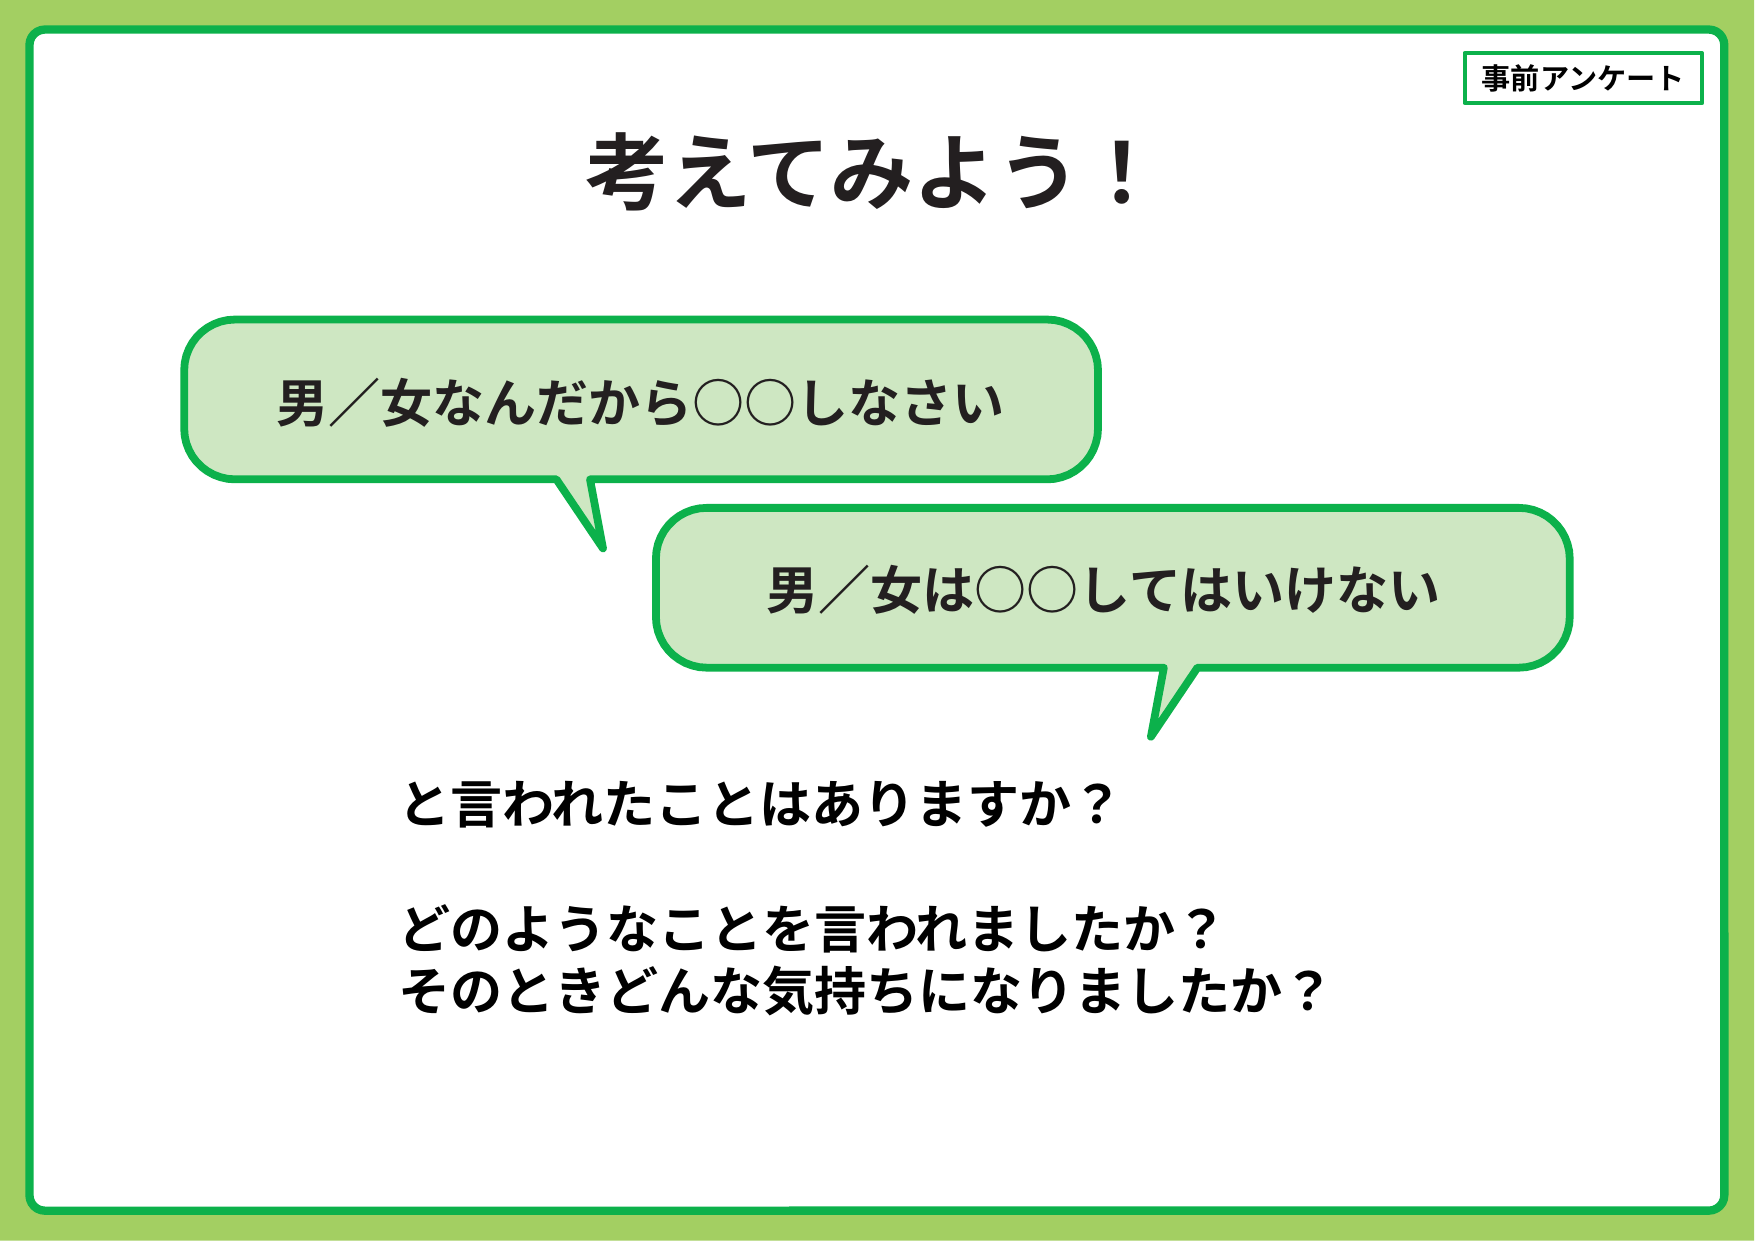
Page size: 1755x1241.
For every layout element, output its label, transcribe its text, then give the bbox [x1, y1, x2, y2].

text_box 男／女なんだから○○しなさい [274, 368, 1015, 434]
text_box 考えてみよう！ [583, 118, 1171, 221]
text_box 事前アンケート [1463, 51, 1704, 105]
text_box [655, 507, 1570, 737]
text_box 男／女は○○してはいけない [764, 555, 1505, 621]
text_box [184, 319, 1099, 549]
text_box と言われたことはありますか？ どのようなことを言われましたか？ そのときどんな気持ちになりましたか？ [383, 763, 1371, 1029]
